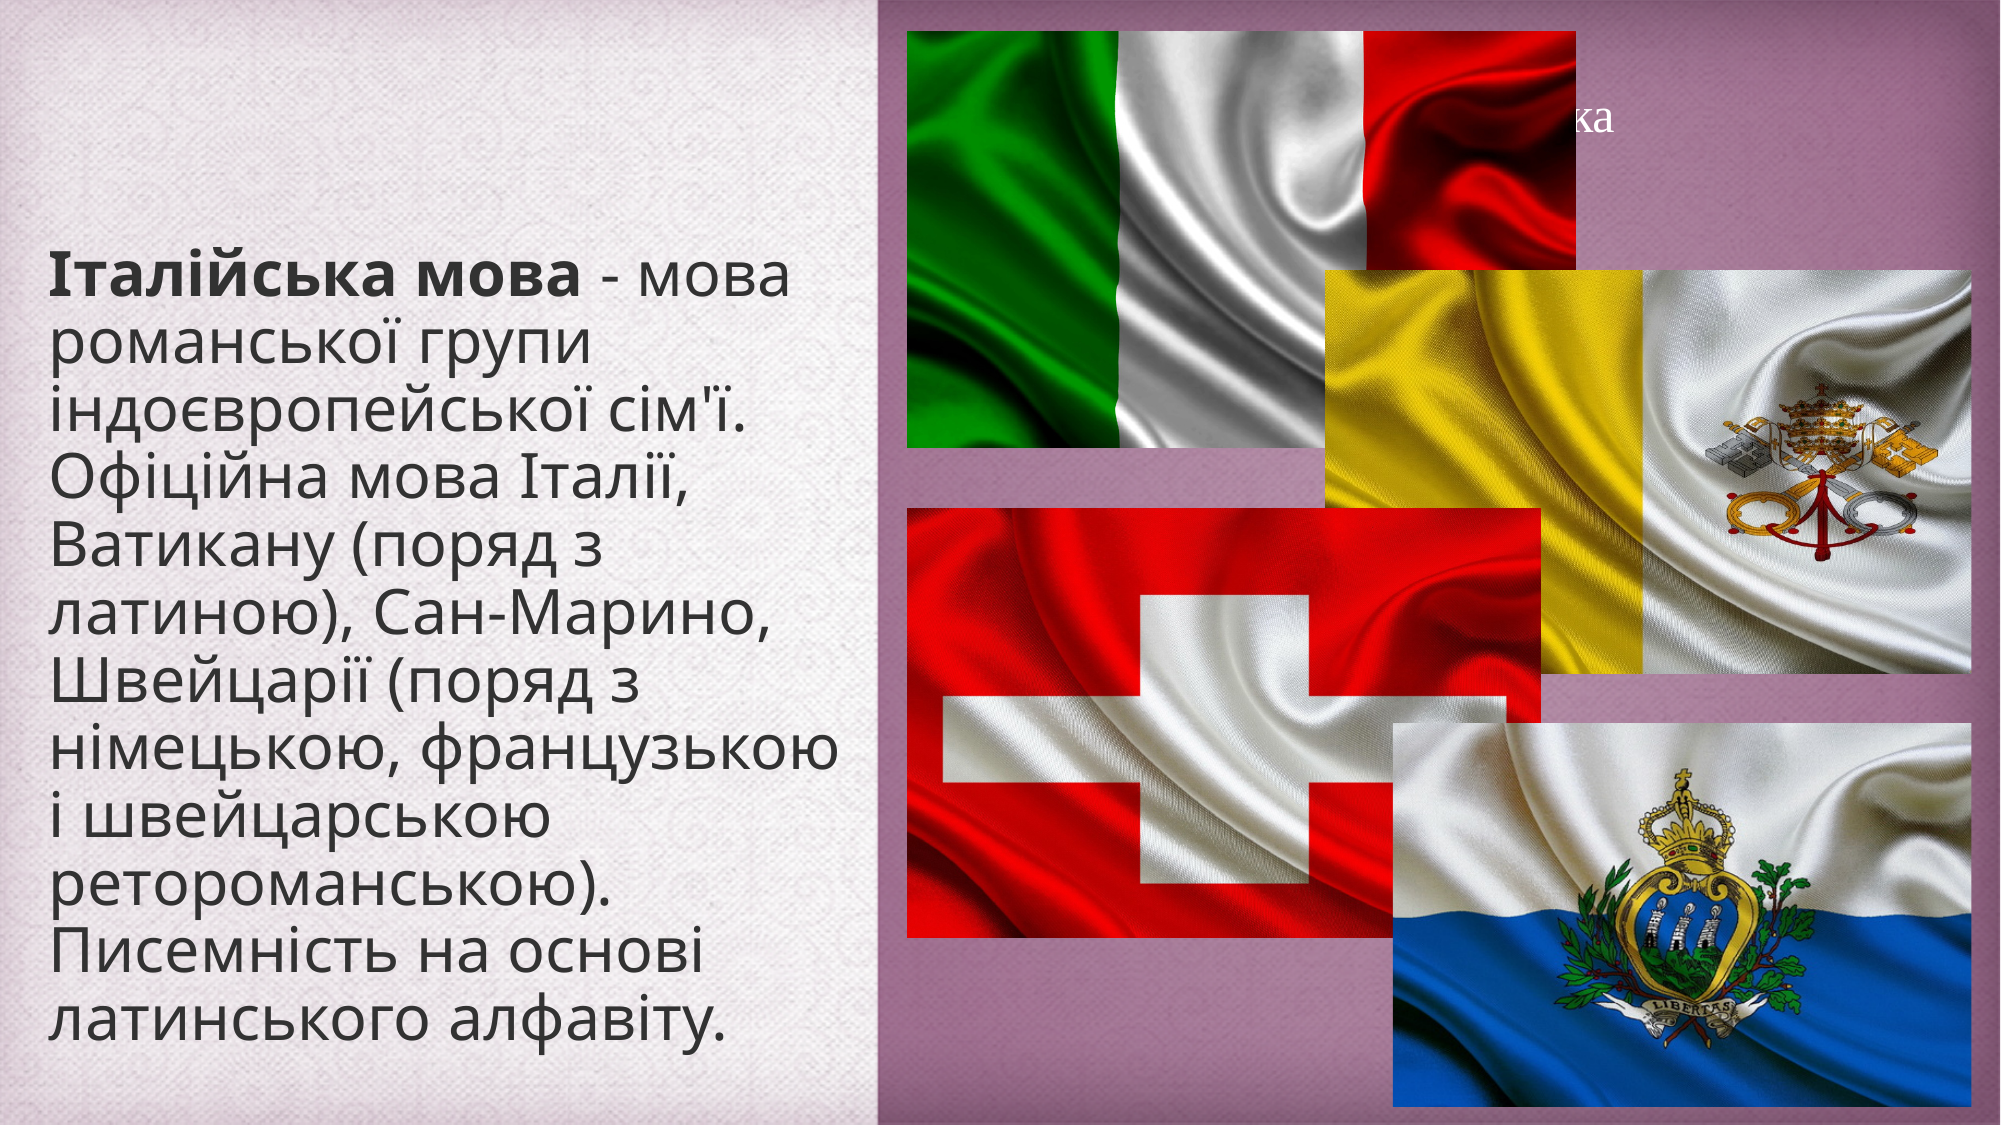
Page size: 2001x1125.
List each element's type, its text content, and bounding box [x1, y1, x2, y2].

picture [0, 0, 2001, 1125]
list Італійська мова - мова романської групи індоєвропейської сім'ї. Офіційна мова Італії, Ватикану (поряд з латиною), Сан-Марино, Швейцарії (поряд з німецькою, французькою і швейцарською ретороманською). Писемність на основі латинського алфавіту. [33, 234, 858, 1090]
